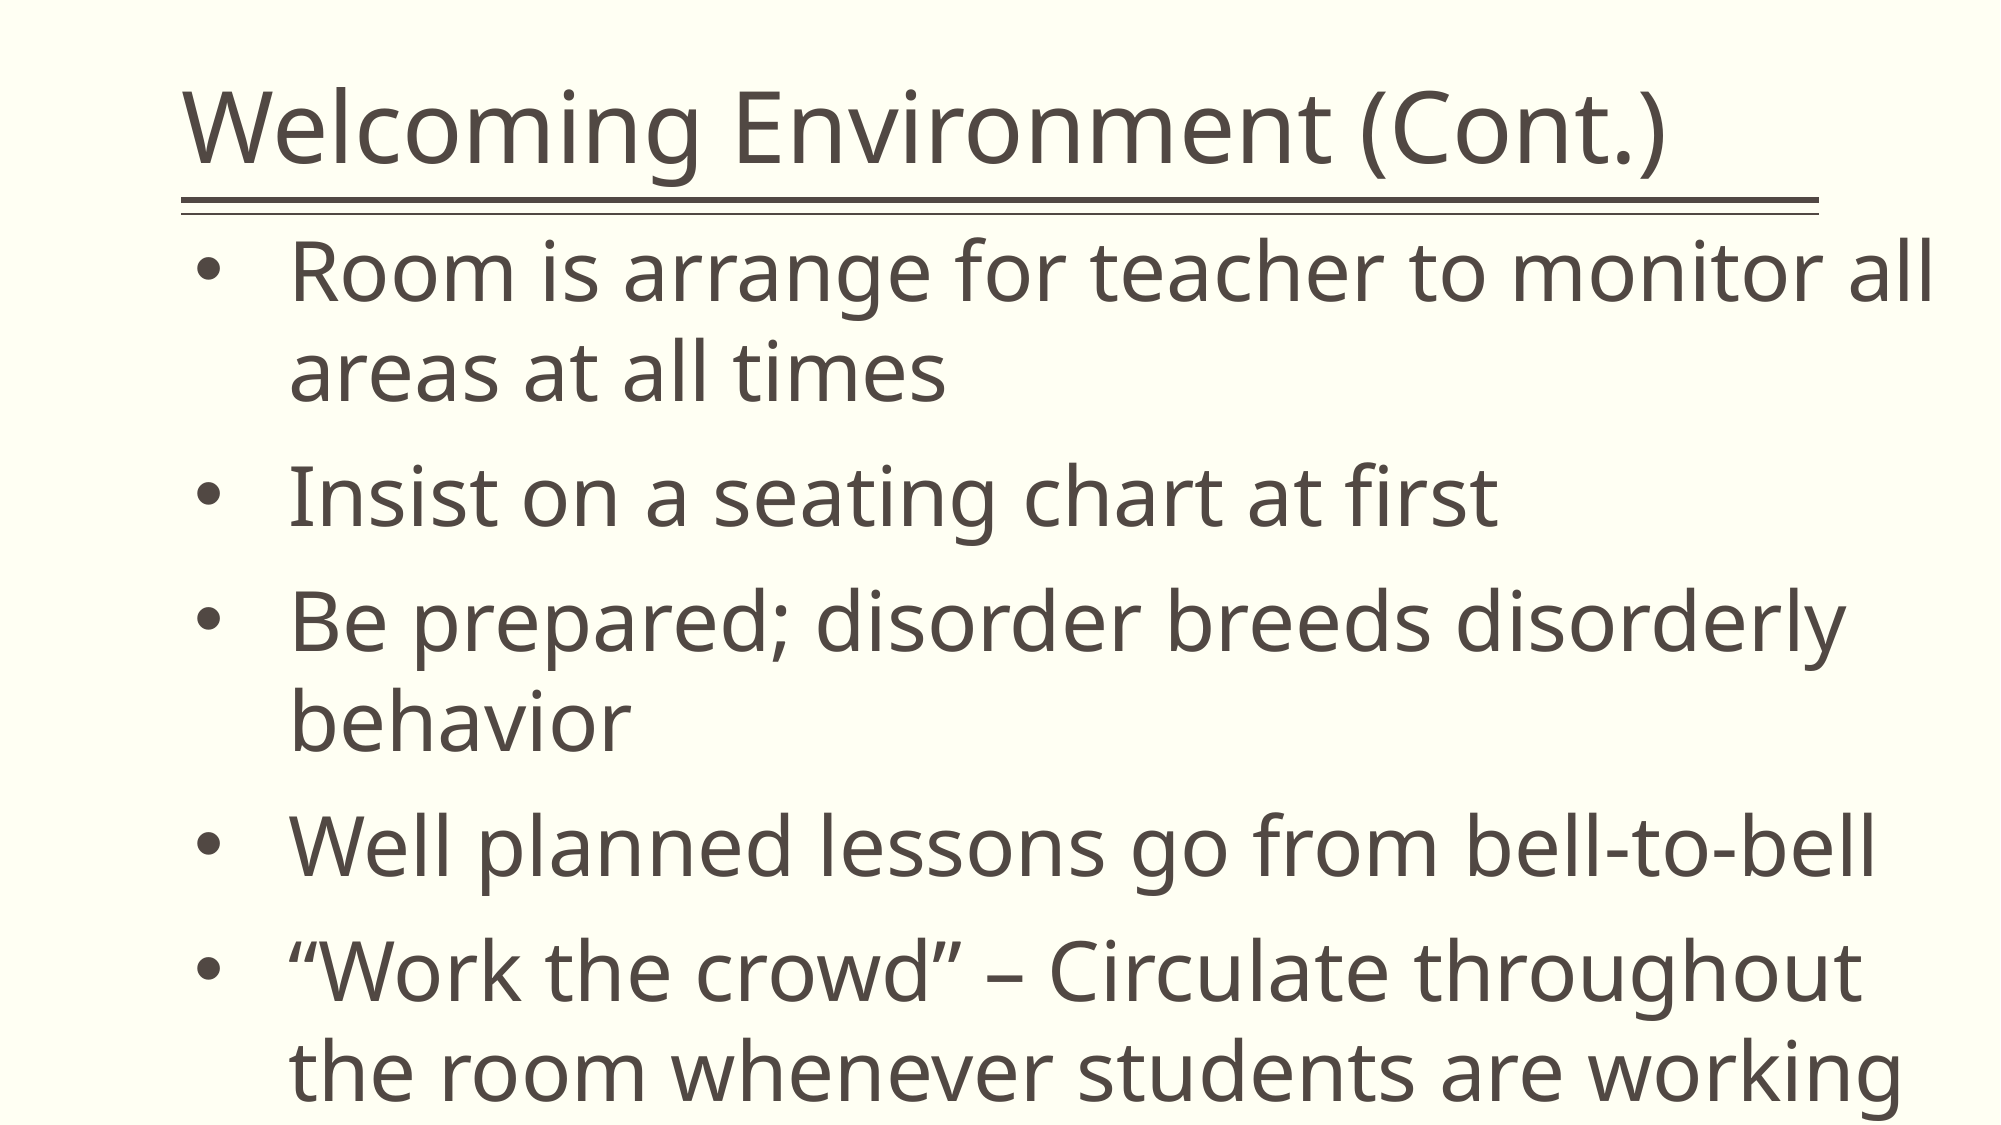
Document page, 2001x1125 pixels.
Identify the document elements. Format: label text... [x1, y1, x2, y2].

title Welcoming Environment (Cont.) [181, 12, 2000, 193]
text_box Room is arrange for teacher to monitor all areas at all times Insist on a seating chart at first Be prepared; disorder breeds disorderly behavior Well planned lessons go from bell-to-bell “Work the crowd” – Circulate throughout the room whenever students are working [179, 210, 2000, 1125]
